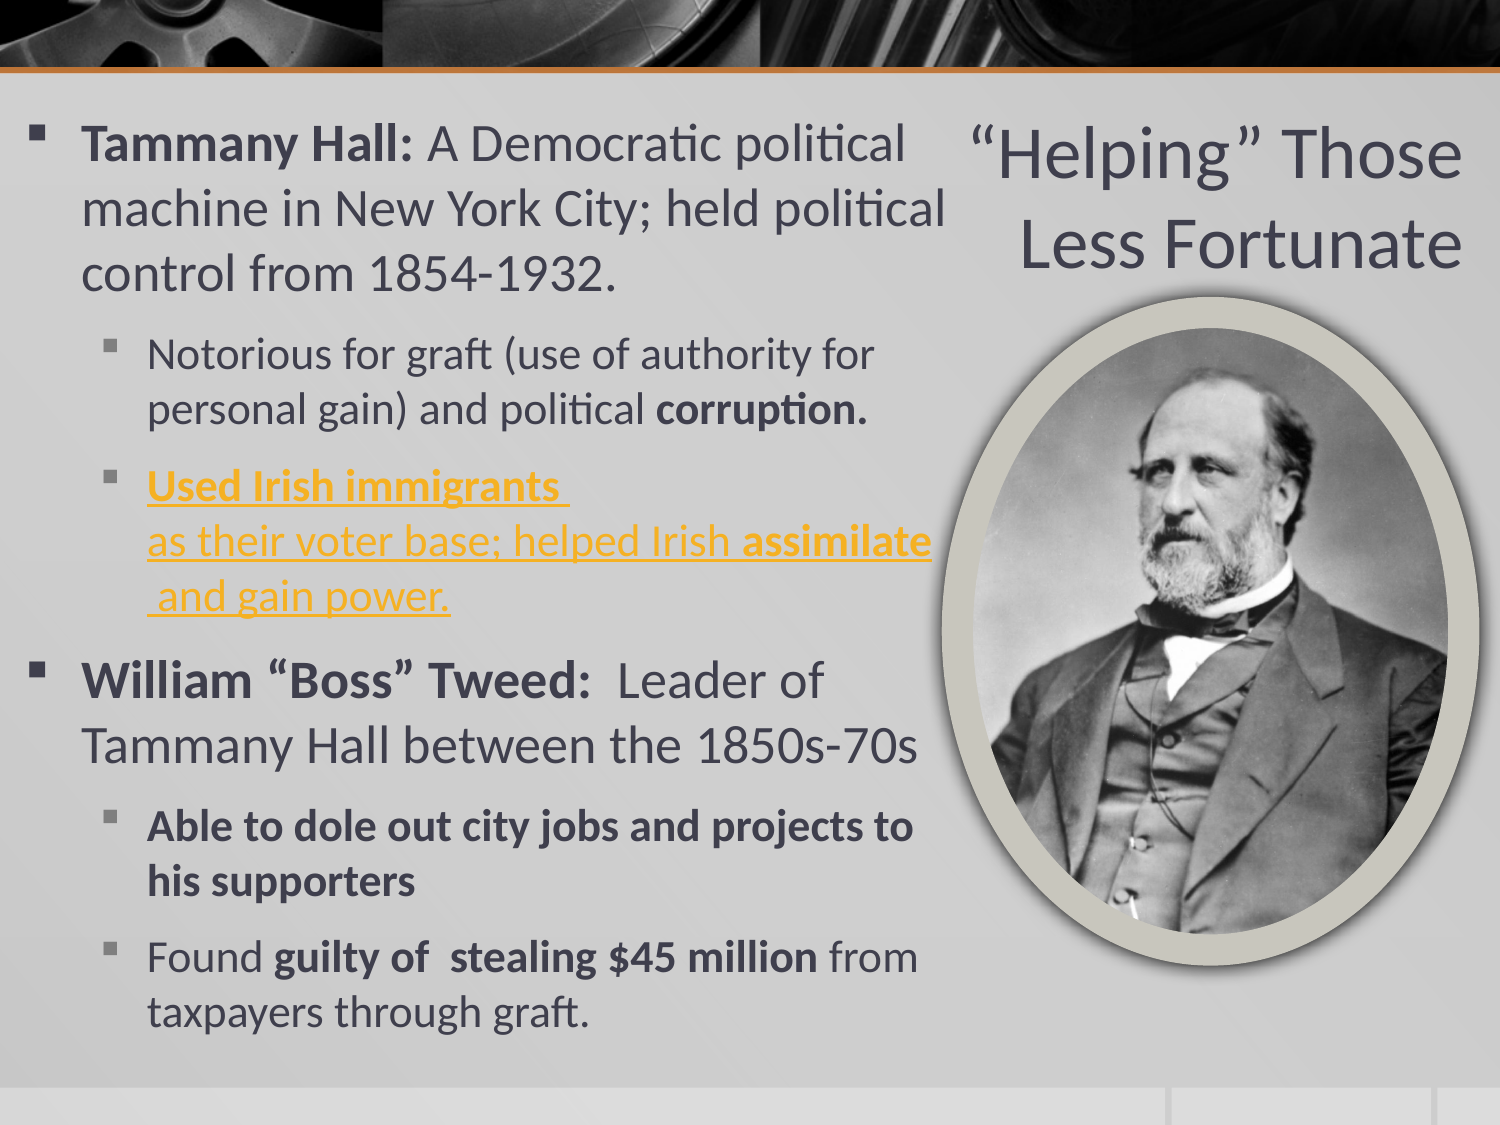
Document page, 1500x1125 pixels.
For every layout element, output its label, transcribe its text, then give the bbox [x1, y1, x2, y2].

title “Helping” Those Less Fortunate [958, 99, 1465, 288]
list Tammany Hall: A Democratic political machine in New York City; held political control from 1854-1932. Notorious for graft (use of authority for personal gain) and political corruption. Used Irish immigrants as their voter base; helped Irish assimilate and gain power. William “Boss” Tweed: Leader of Tammany Hall between the 1850s-70s Able to dole out city jobs and projects to his supporters Found guilty of stealing $45 million from taxpayers through graft. [24, 99, 958, 1051]
picture [957, 312, 1465, 951]
picture [0, 0, 1500, 67]
